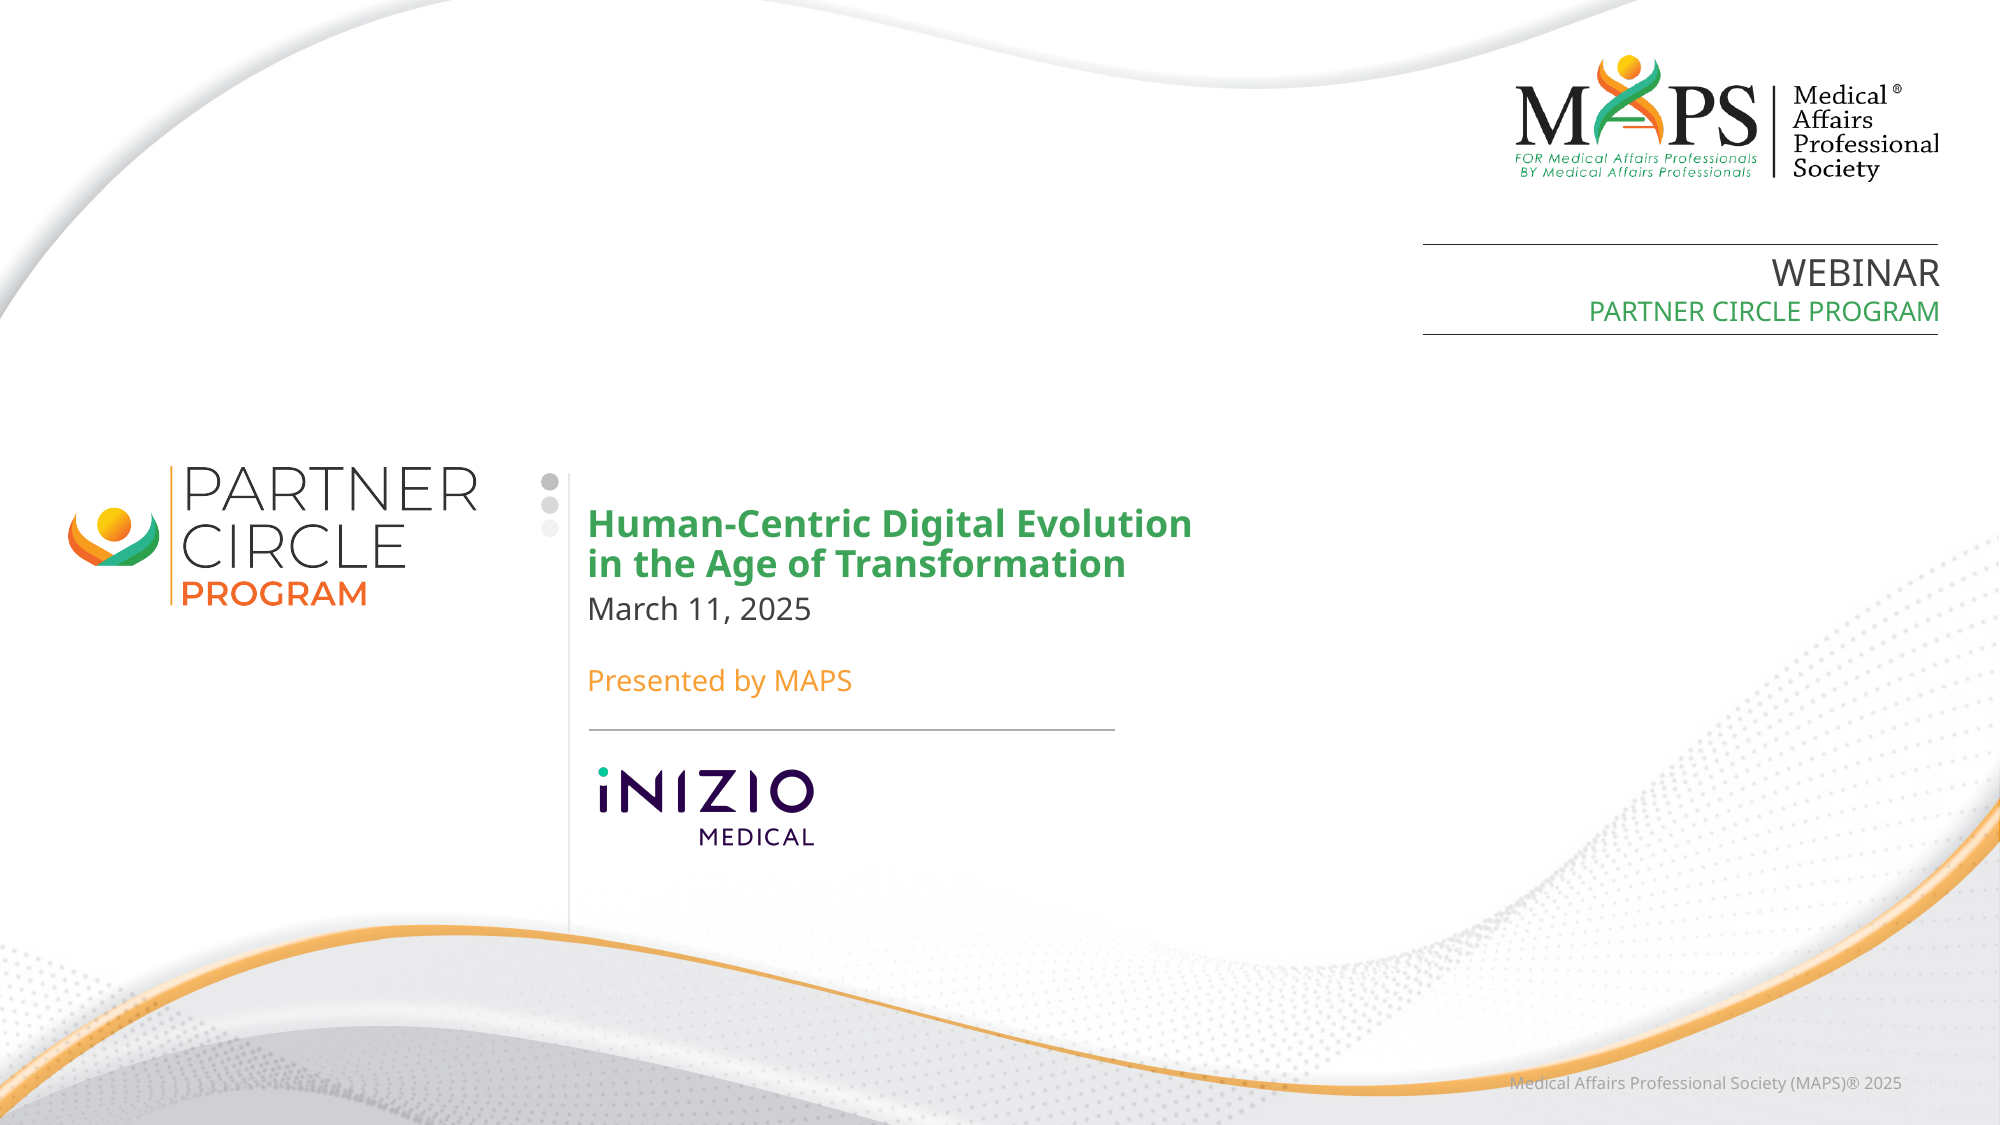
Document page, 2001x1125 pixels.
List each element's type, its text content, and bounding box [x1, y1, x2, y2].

list March 11, 2025 [572, 585, 1221, 655]
list Presented by MAPS [572, 655, 1310, 697]
picture [0, 0, 2000, 1125]
title Human-Centric Digital Evolution in the Age of Transformation [572, 523, 1221, 585]
